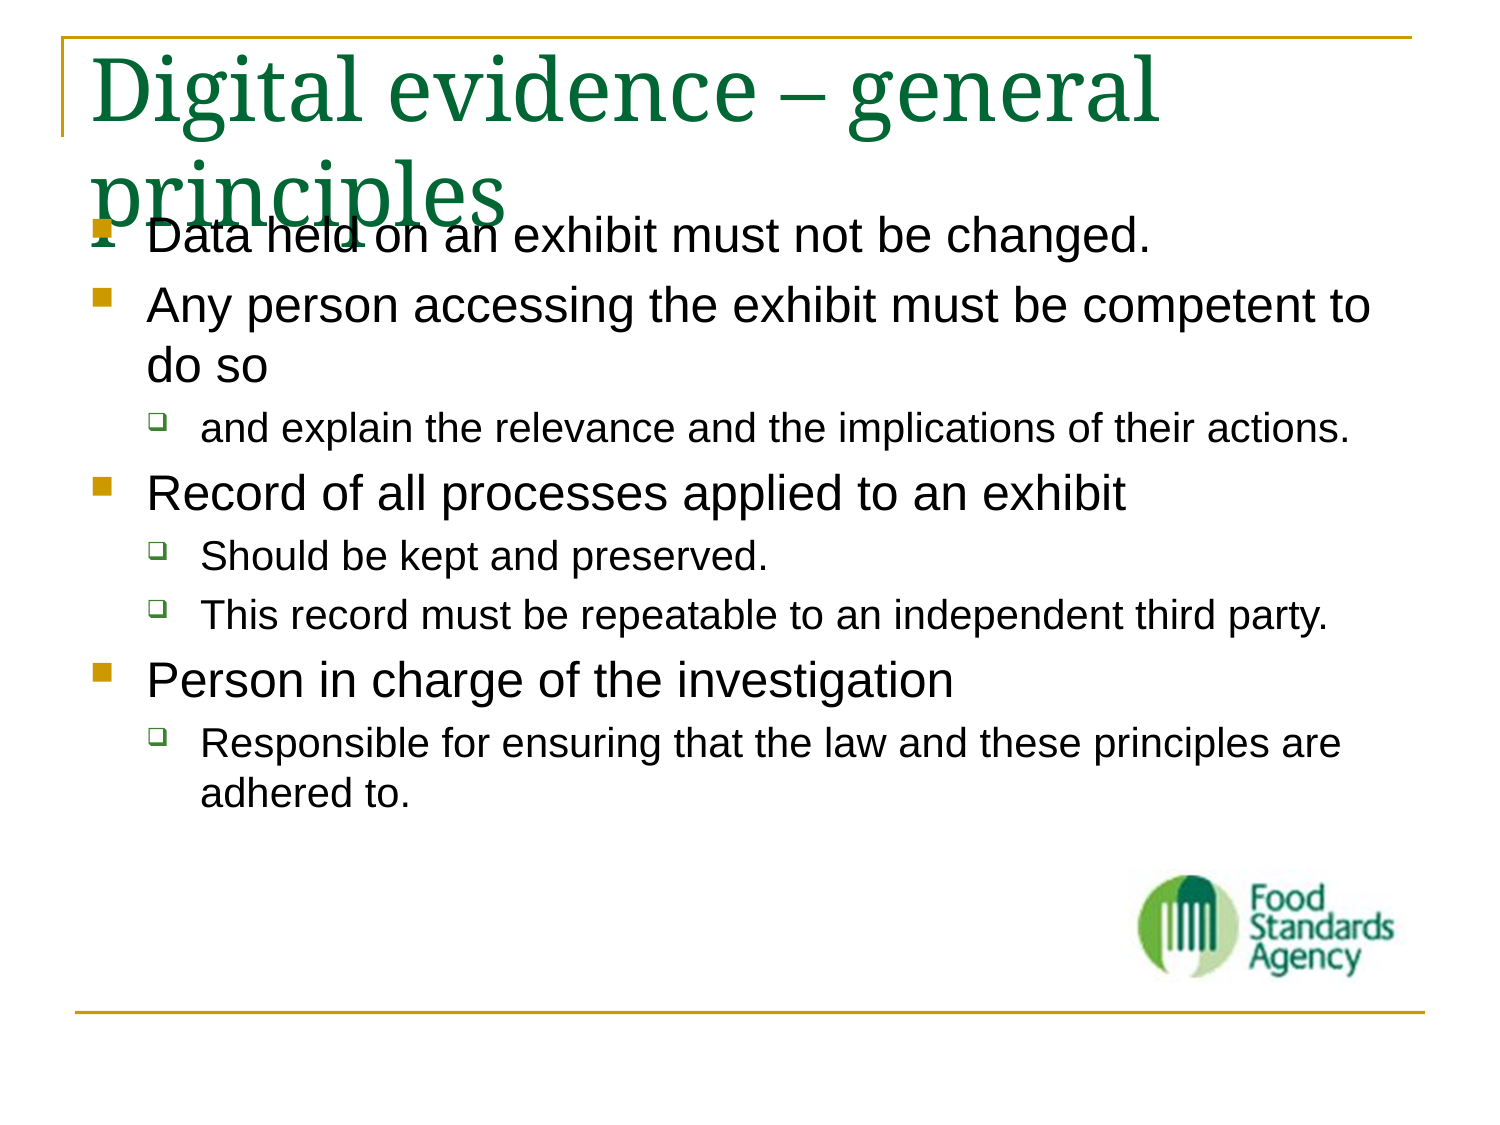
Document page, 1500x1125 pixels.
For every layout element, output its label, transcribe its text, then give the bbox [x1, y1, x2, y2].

list Data held on an exhibit must not be changed. Any person accessing the exhibit must be competent to do so and explain the relevance and the implications of their actions. Record of all processes applied to an exhibit Should be kept and preserved. This record must be repeatable to an independent third party. Person in charge of the investigation Responsible for ensuring that the law and these principles are adhered to. [74, 194, 1426, 939]
title Digital evidence – general principles [74, 45, 1426, 194]
picture [1104, 869, 1413, 984]
